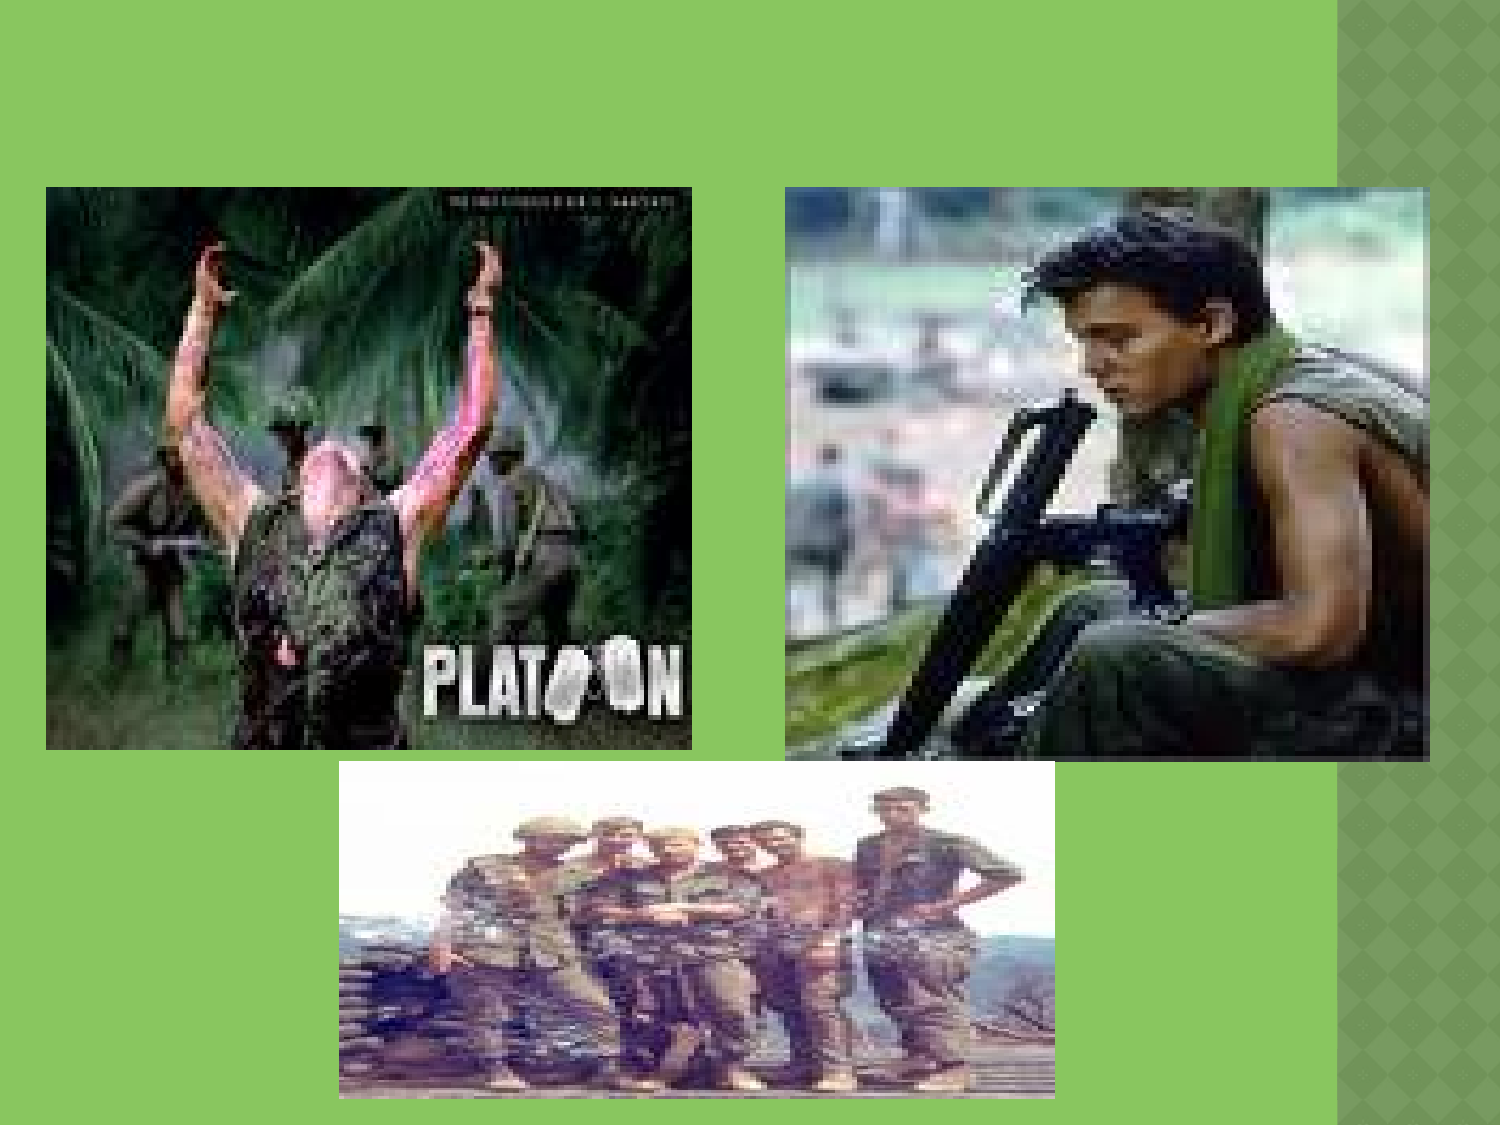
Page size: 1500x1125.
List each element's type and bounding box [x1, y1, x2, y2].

picture [339, 186, 1430, 1100]
list [46, 187, 692, 751]
